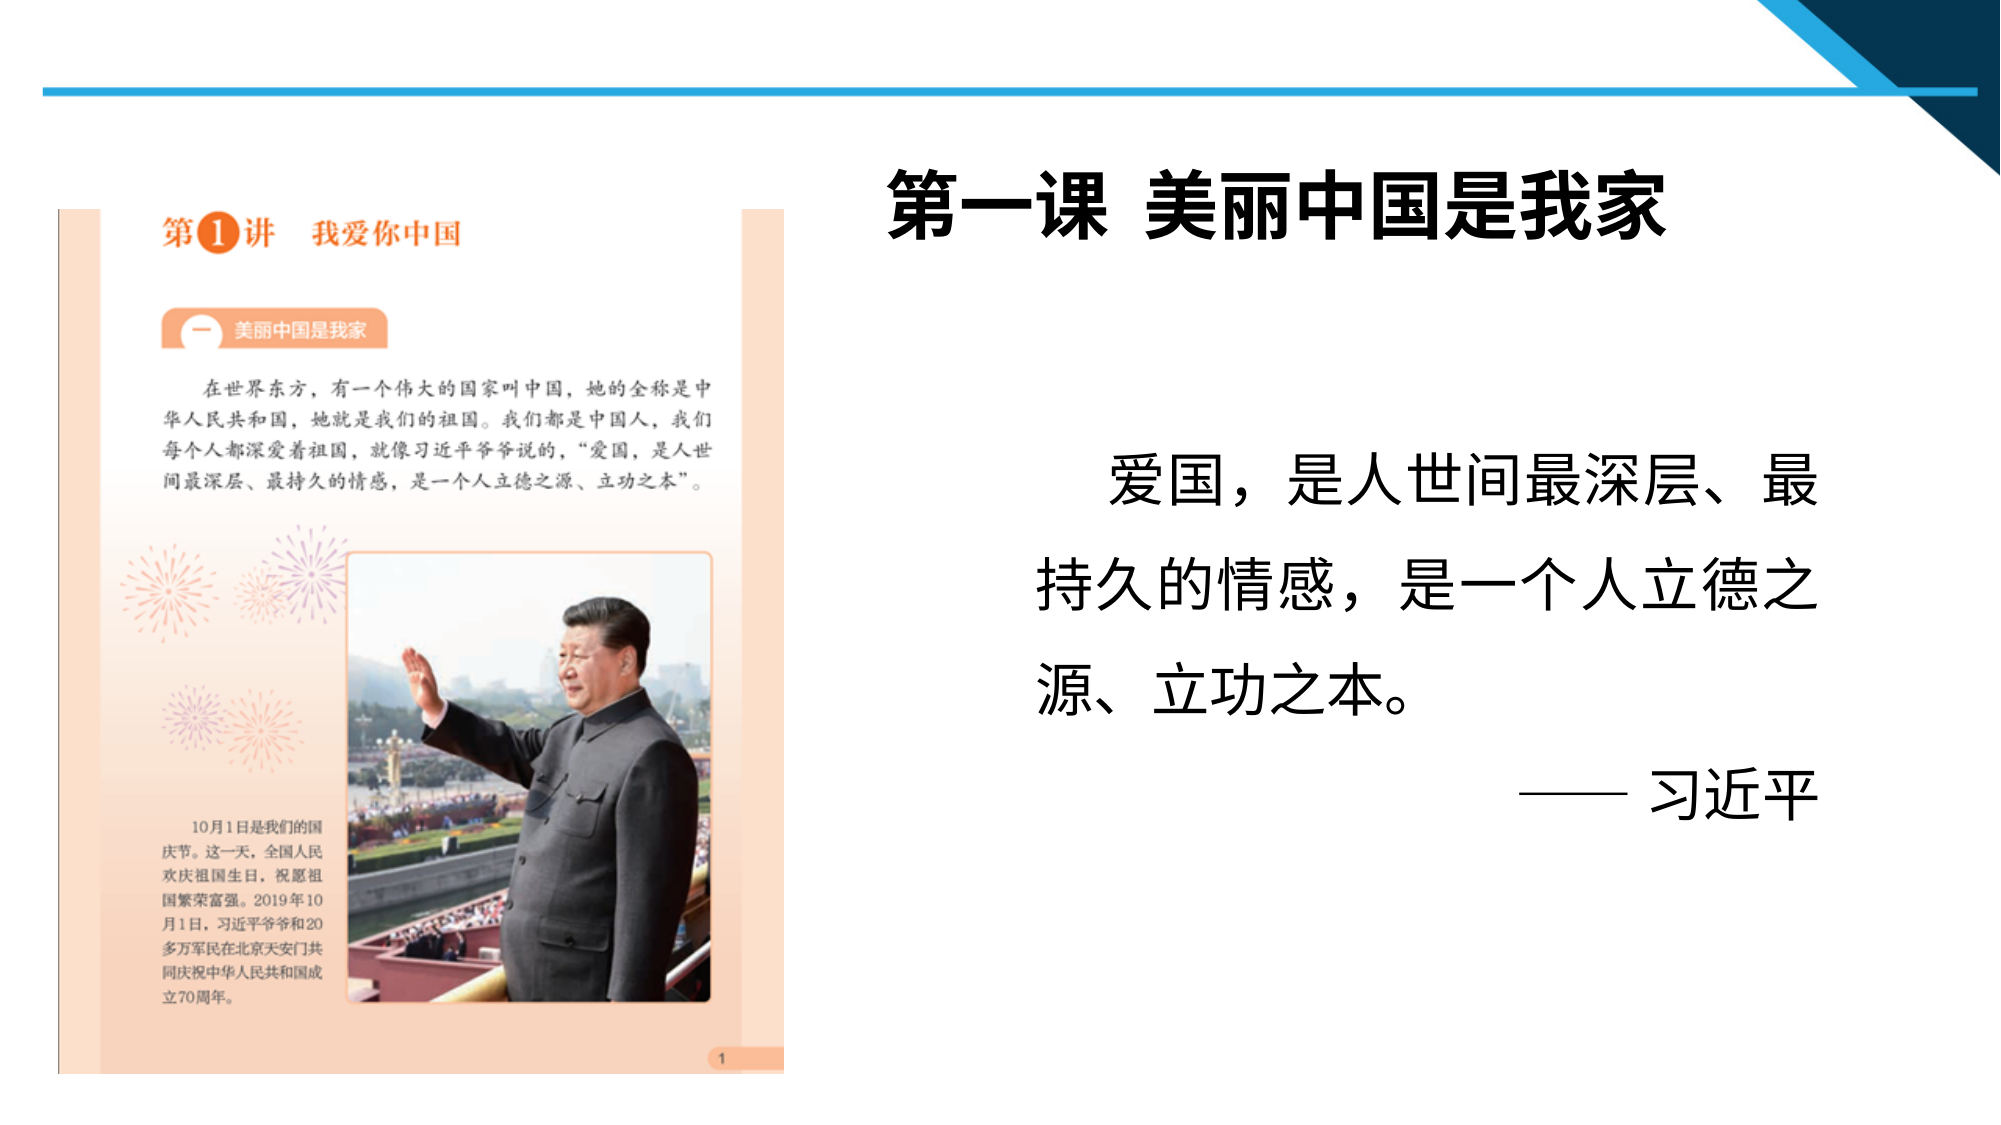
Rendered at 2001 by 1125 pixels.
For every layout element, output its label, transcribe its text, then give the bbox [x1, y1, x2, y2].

title 第一课 美丽中国是我家 [601, 161, 1952, 350]
text_box 爱国，是人世间最深层、最持久的情感，是一个人立德之源、立功之本。 ——习近平 [1020, 401, 1836, 836]
picture [0, 0, 2000, 1125]
